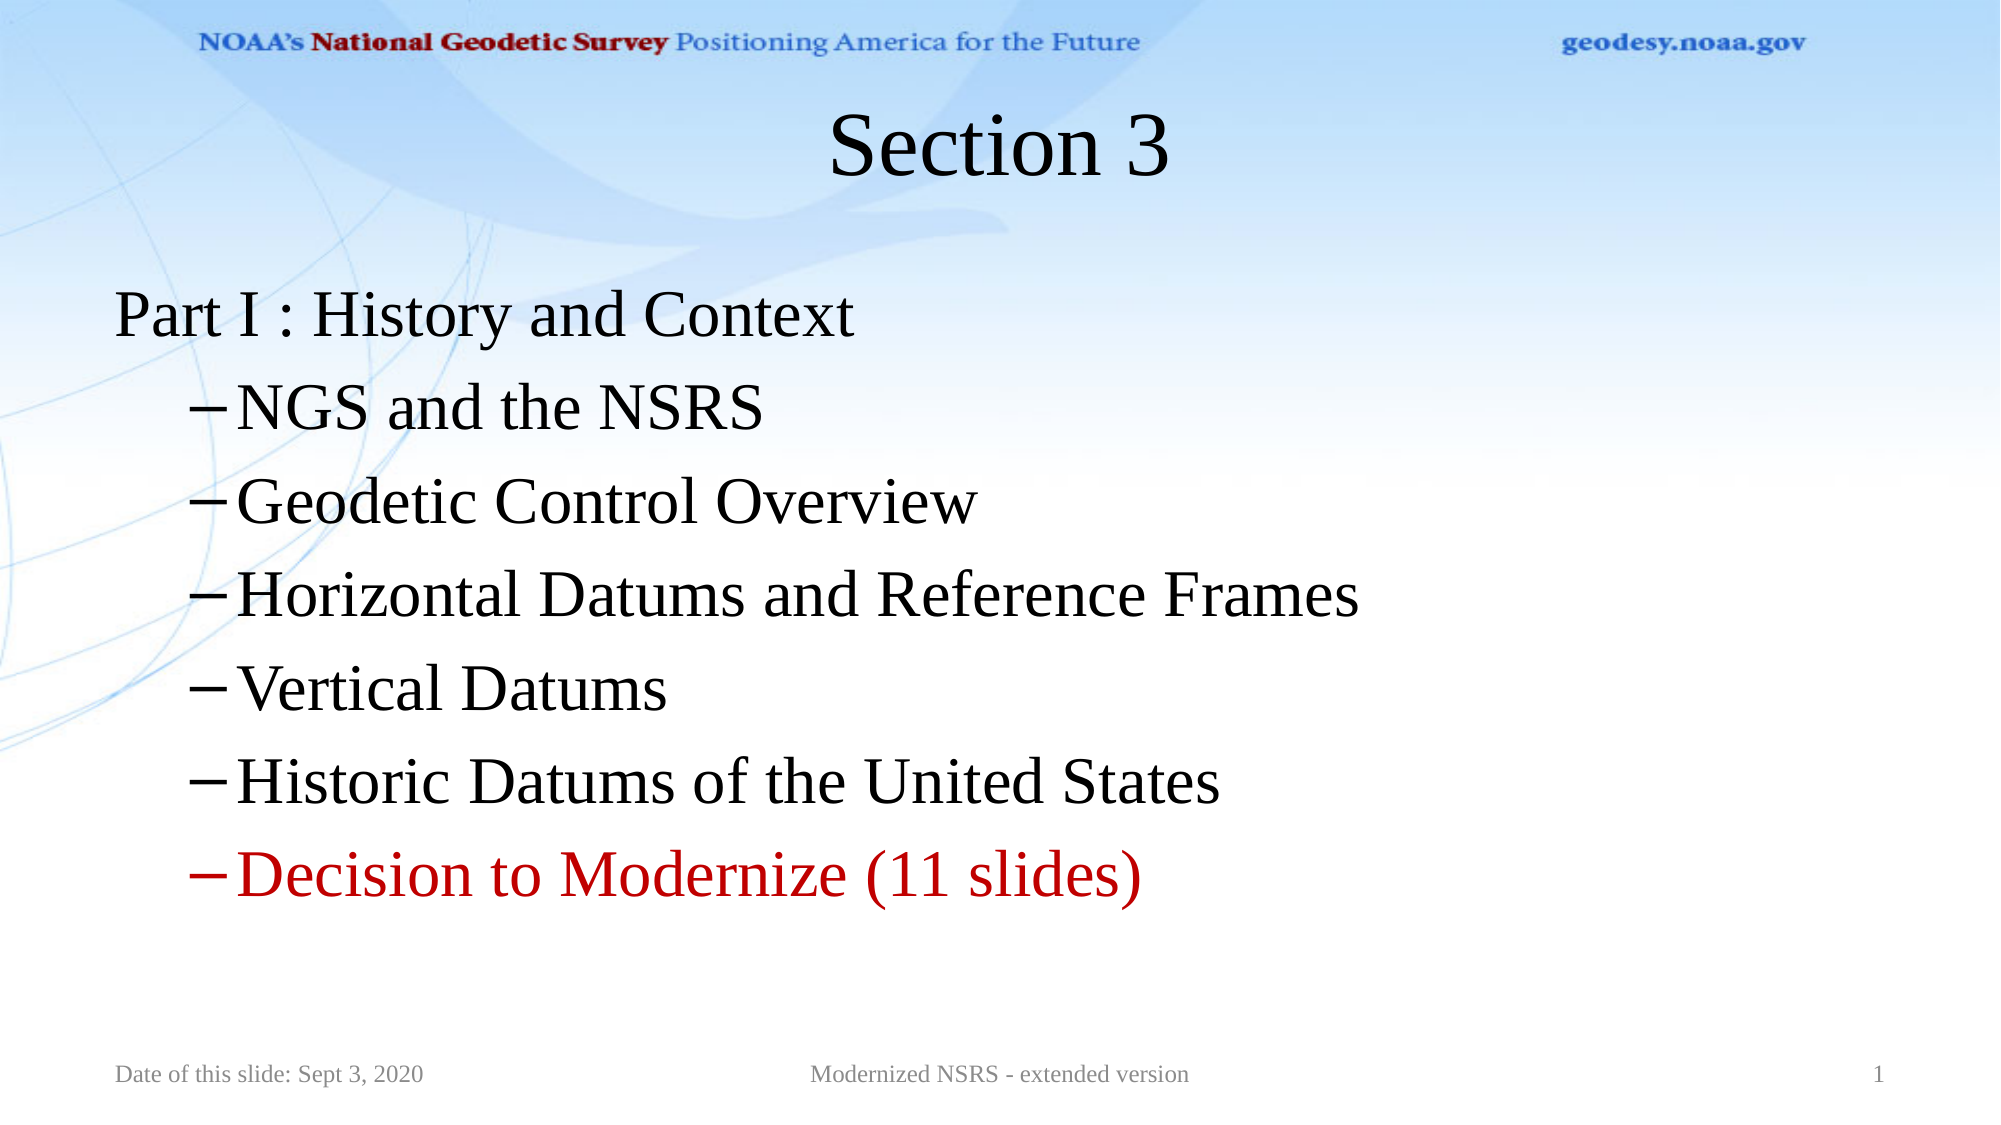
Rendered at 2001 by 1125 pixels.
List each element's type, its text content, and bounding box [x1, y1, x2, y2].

list Part I : History and Context NGS and the NSRS Geodetic Control Overview Horizontal Datums and Reference Frames Vertical Datums Historic Datums of the United States Decision to Modernize (11 slides) [99, 262, 1900, 1005]
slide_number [99, 1042, 567, 1103]
slide_number 1 [1433, 1042, 1900, 1103]
footer Modernized NSRS - extended version [683, 1042, 1317, 1103]
picture [0, 0, 2001, 1125]
title Section 3 [99, 45, 1900, 233]
